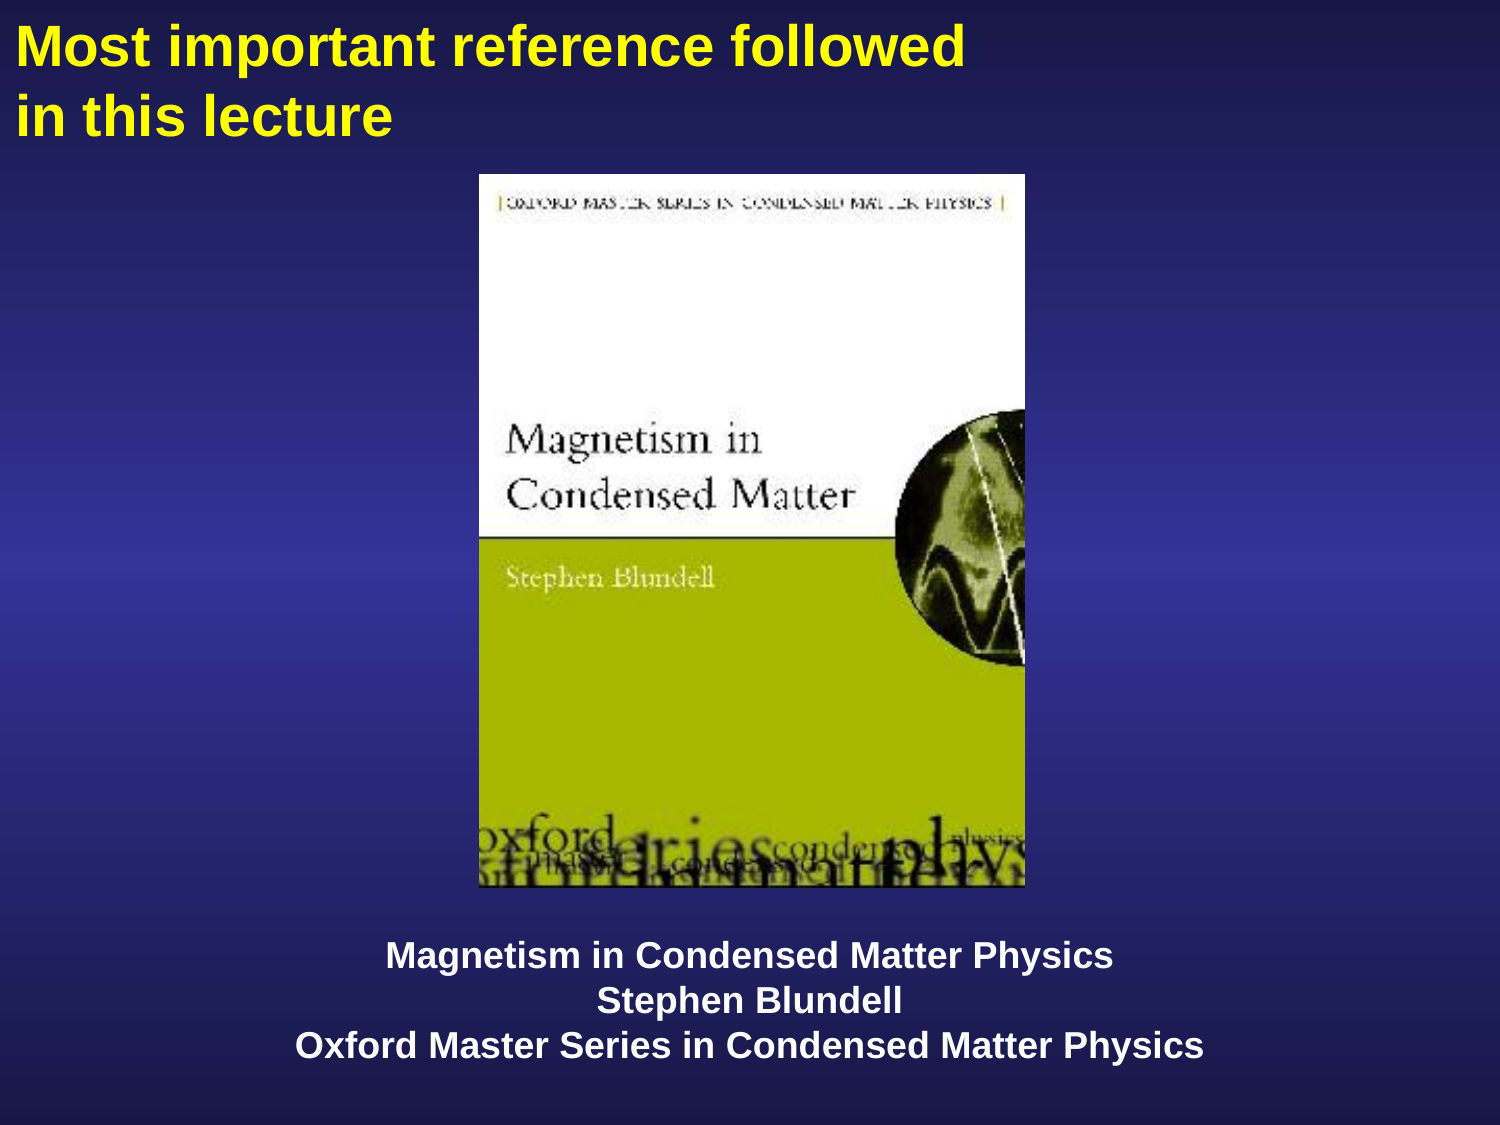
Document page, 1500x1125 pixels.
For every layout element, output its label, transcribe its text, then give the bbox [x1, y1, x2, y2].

text_box Magnetism in Condensed Matter Physics Stephen Blundell Oxford Master Series in Condensed Matter Physics [162, 923, 1338, 1074]
text_box Most important reference followed in this lecture [0, 0, 1050, 156]
picture [478, 174, 1026, 888]
